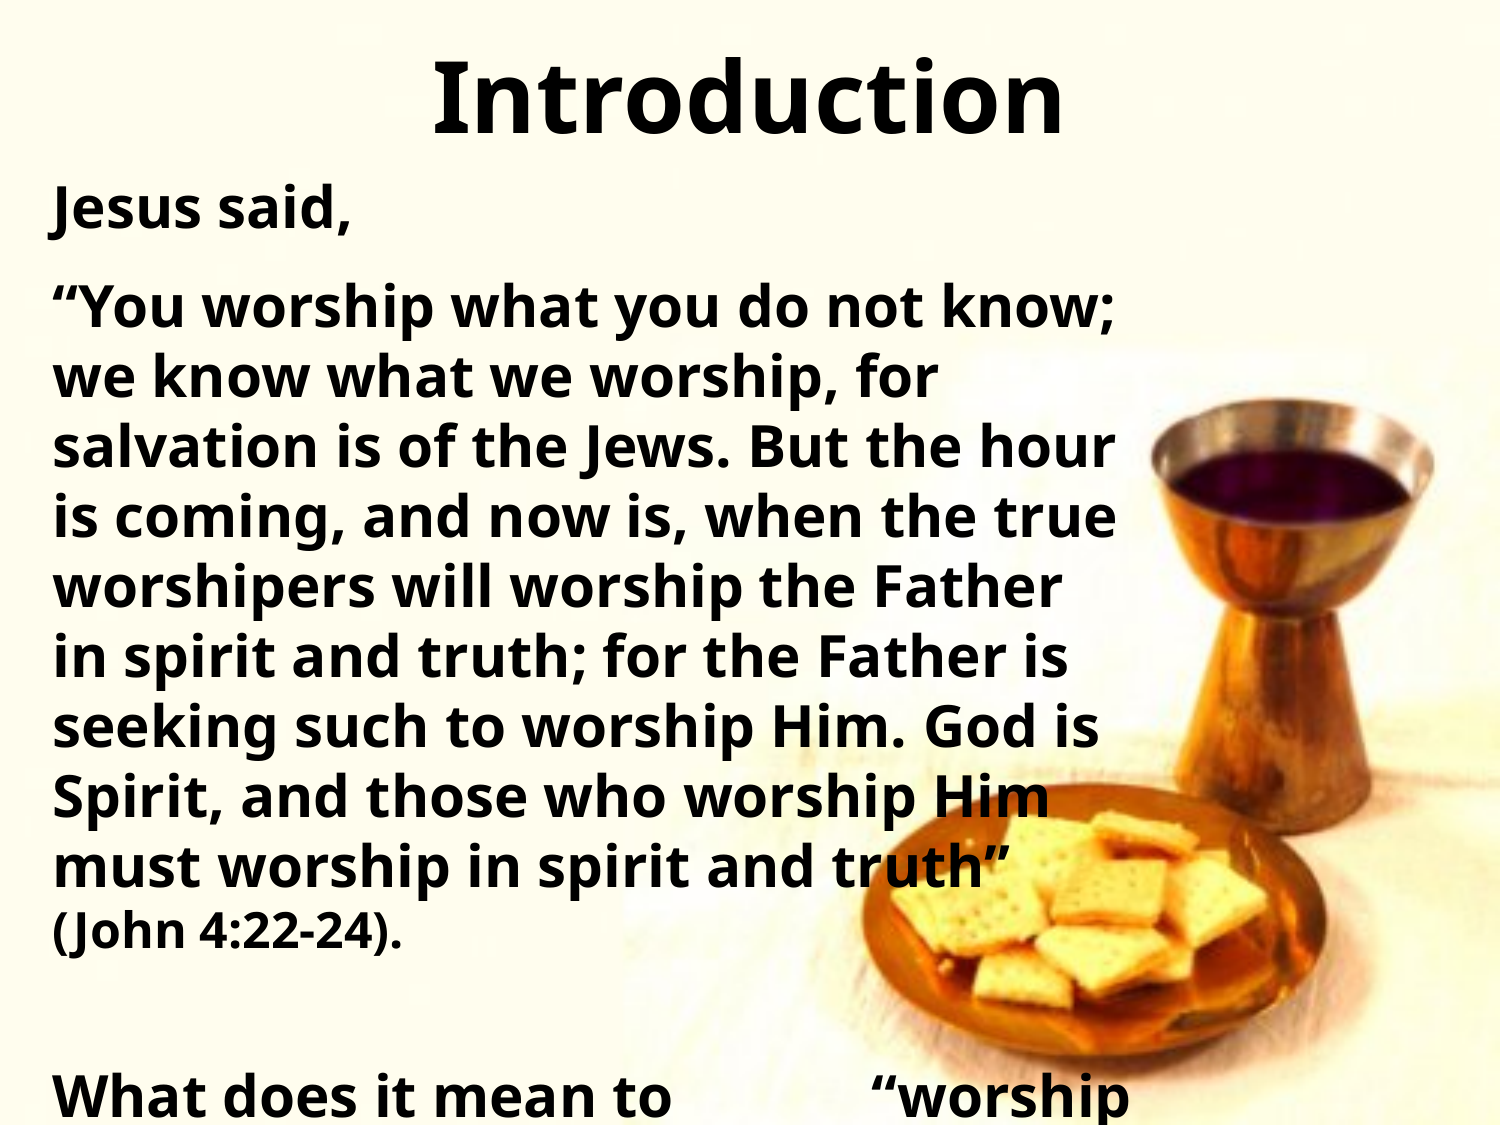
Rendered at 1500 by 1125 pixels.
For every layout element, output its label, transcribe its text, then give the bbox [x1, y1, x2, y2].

title Introduction [0, 0, 1500, 188]
picture [0, 188, 1500, 1125]
list Jesus said, “You worship what you do not know; we know what we worship, for salvation is of the Jews. But the hour is coming, and now is, when the true worshipers will worship the Father in spirit and truth; for the Father is seeking such to worship Him. God is Spirit, and those who worship Him must worship in spirit and truth” (John 4:22-24). What does it mean to “worship in spirit and truth”? [37, 162, 1150, 838]
